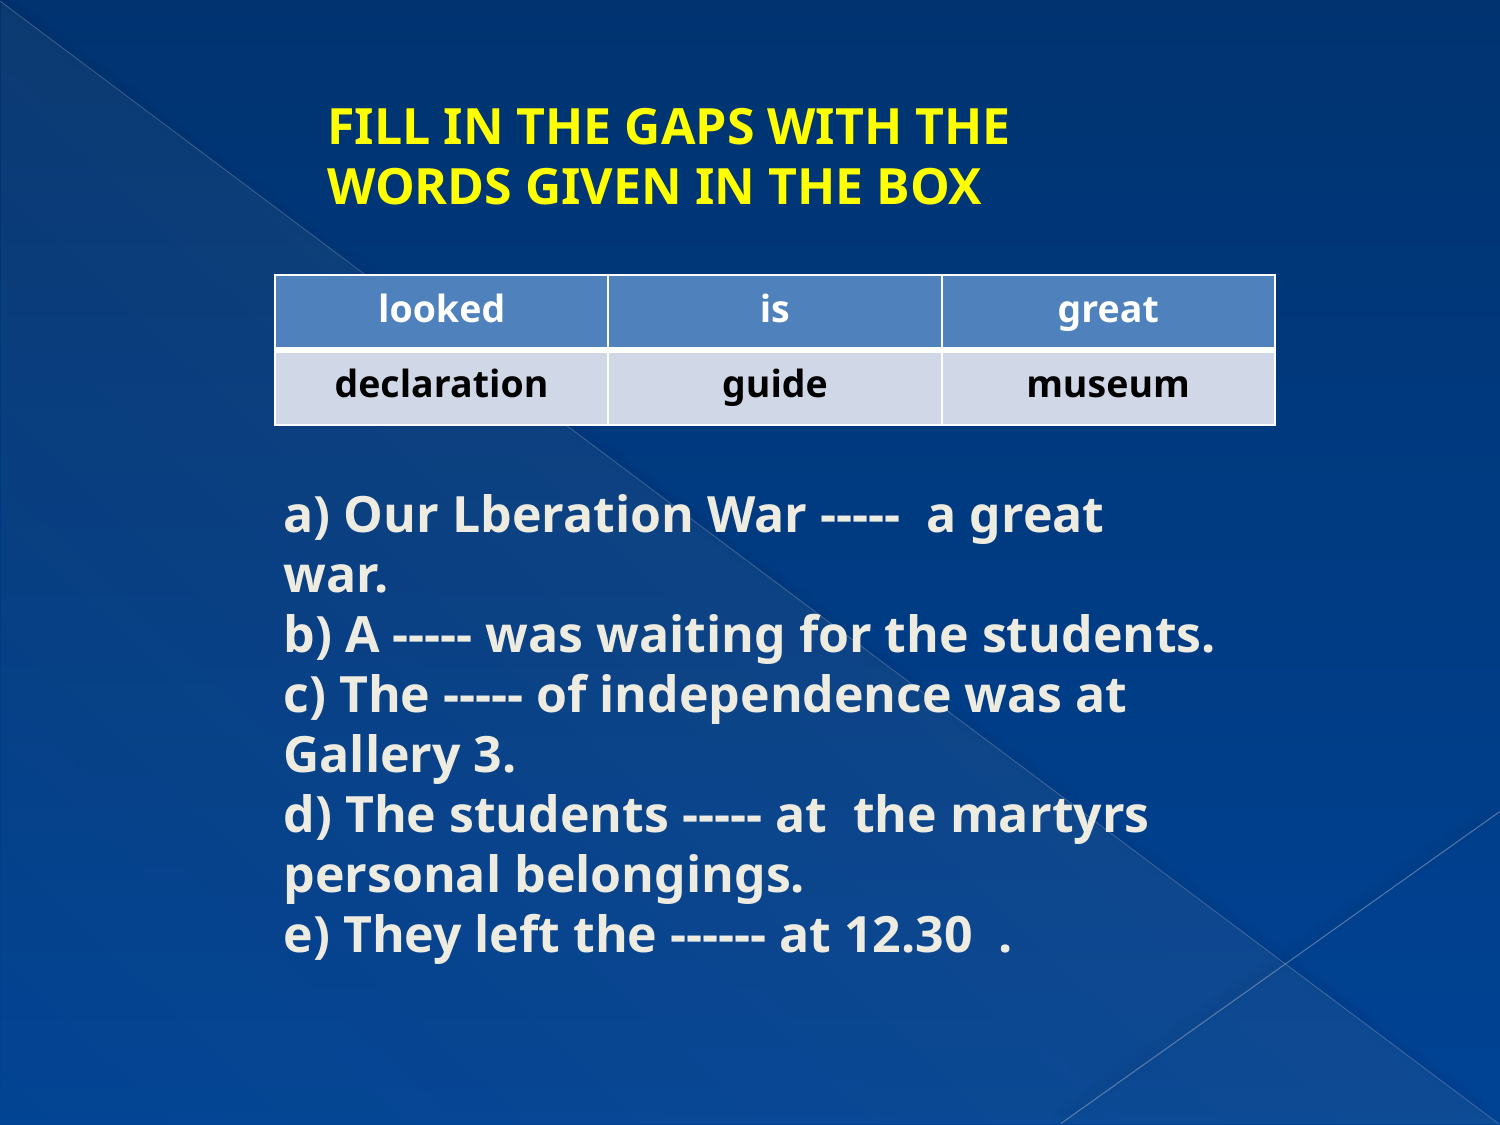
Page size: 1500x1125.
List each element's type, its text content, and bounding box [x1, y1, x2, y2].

table_cell museum [943, 353, 1274, 424]
text_box FILL IN THE GAPS WITH THE WORDS GIVEN IN THE BOX [237, 87, 1113, 223]
table_header is [609, 276, 941, 347]
table_cell guide [609, 353, 941, 424]
table_header looked [276, 276, 607, 347]
text_box a) Our Lberation War ----- a great war. b) A ----- was waiting for the students. c) The ----- of independence was at Gallery 3. d) The students ----- at the martyrs personal belongings. e) They left the ------ at 12.30 . [268, 474, 1232, 1030]
table_cell declaration [276, 353, 607, 424]
table_header great [943, 276, 1274, 347]
